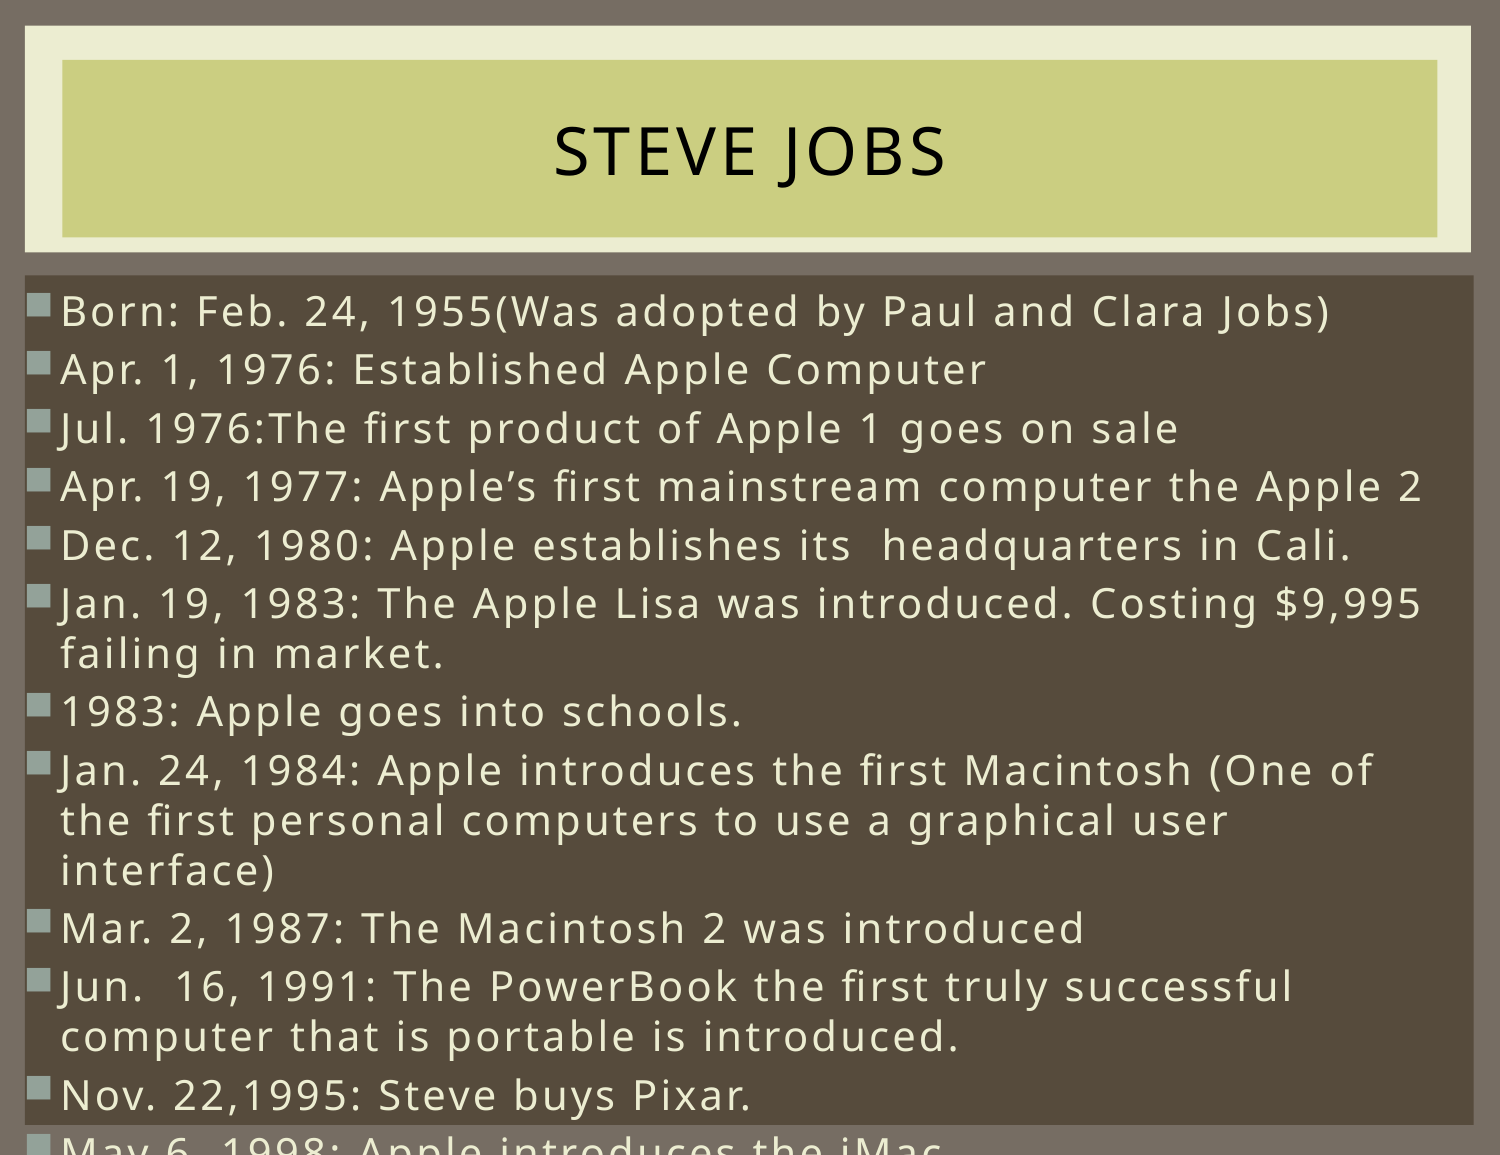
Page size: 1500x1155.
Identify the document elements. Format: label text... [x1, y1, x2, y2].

list Born: Feb. 24, 1955(Was adopted by Paul and Clara Jobs) Apr. 1, 1976: Established Apple Computer Jul. 1976:The first product of Apple 1 goes on sale Apr. 19, 1977: Apple’s first mainstream computer the Apple 2 Dec. 12, 1980: Apple establishes its headquarters in Cali. Jan. 19, 1983: The Apple Lisa was introduced. Costing $9,995 failing in market. 1983: Apple goes into schools. Jan. 24, 1984: Apple introduces the first Macintosh (One of the first personal computers to use a graphical user interface) Mar. 2, 1987: The Macintosh 2 was introduced Jun. 16, 1991: The PowerBook the first truly successful computer that is portable is introduced. Nov. 22,1995: Steve buys Pixar. May 6, 1998: Apple introduces the iMac. [0, 277, 1463, 1155]
title Steve Jobs [62, 59, 1438, 238]
